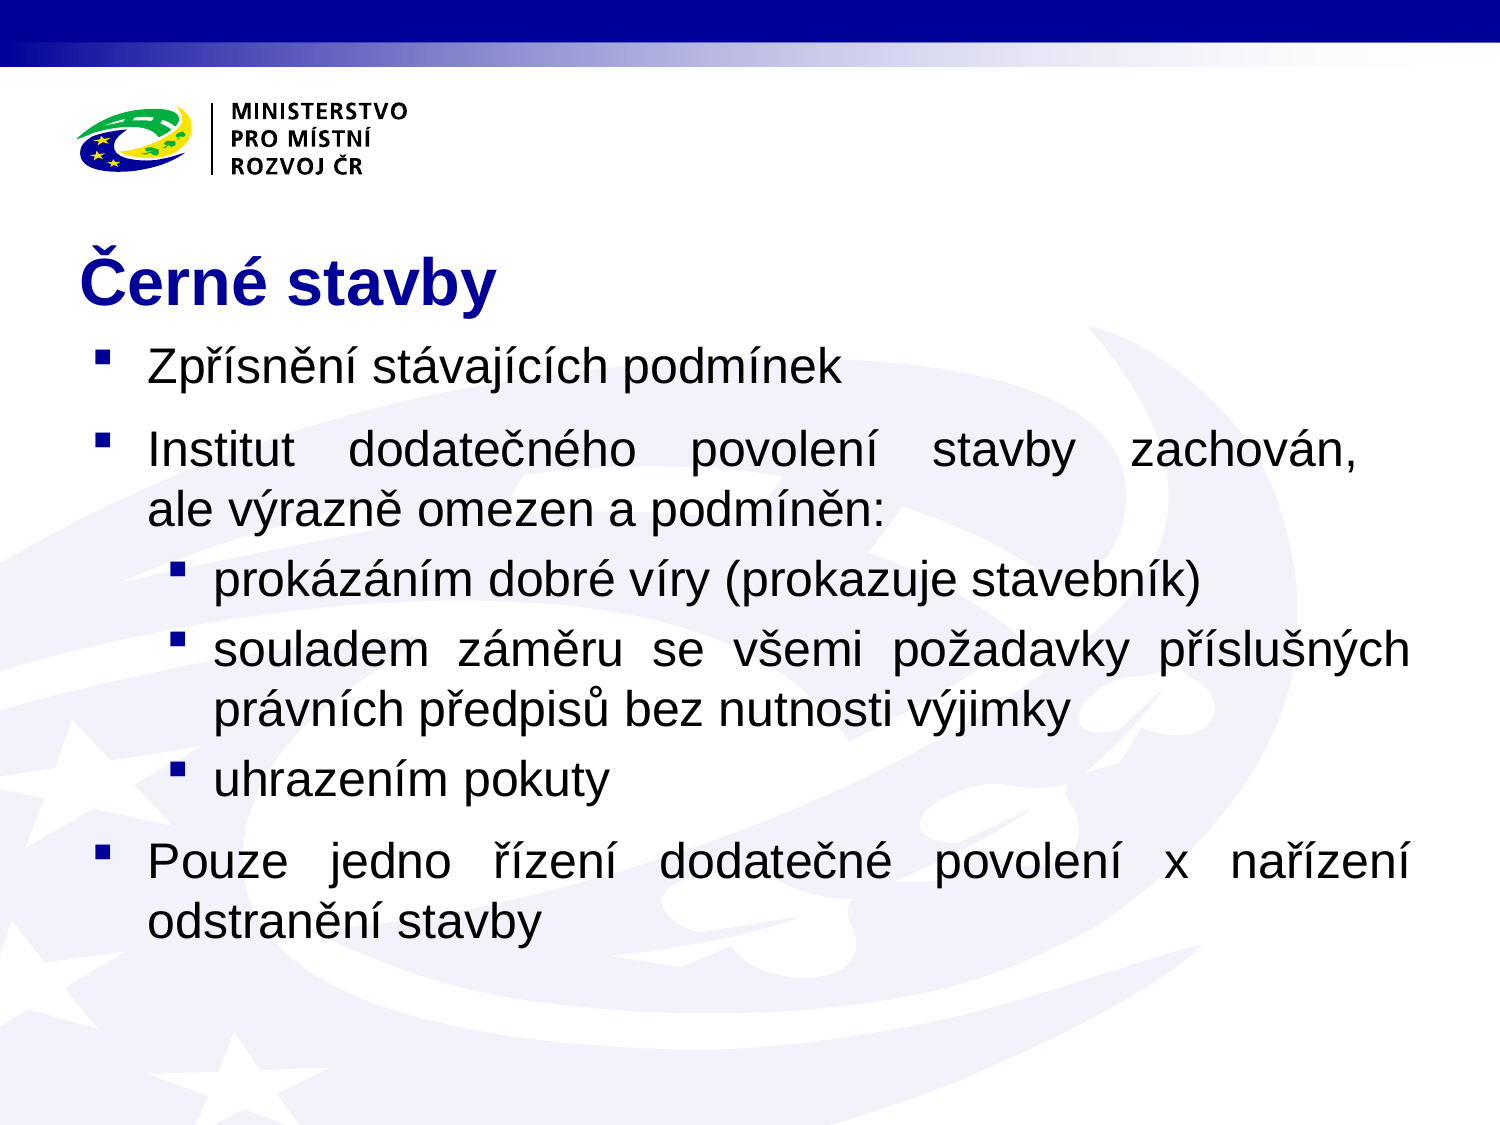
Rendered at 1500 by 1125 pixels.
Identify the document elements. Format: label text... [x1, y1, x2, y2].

list Zpřísnění stávajících podmínek Institut dodatečného povolení stavby zachován, ale výrazně omezen a podmíněn: prokázáním dobré víry (prokazuje stavebník) souladem záměru se všemi požadavky příslušných právních předpisů bez nutnosti výjimky uhrazením pokuty Pouze jedno řízení dodatečné povolení x nařízení odstranění stavby [76, 326, 1427, 1059]
title Černé stavby [64, 231, 1425, 315]
